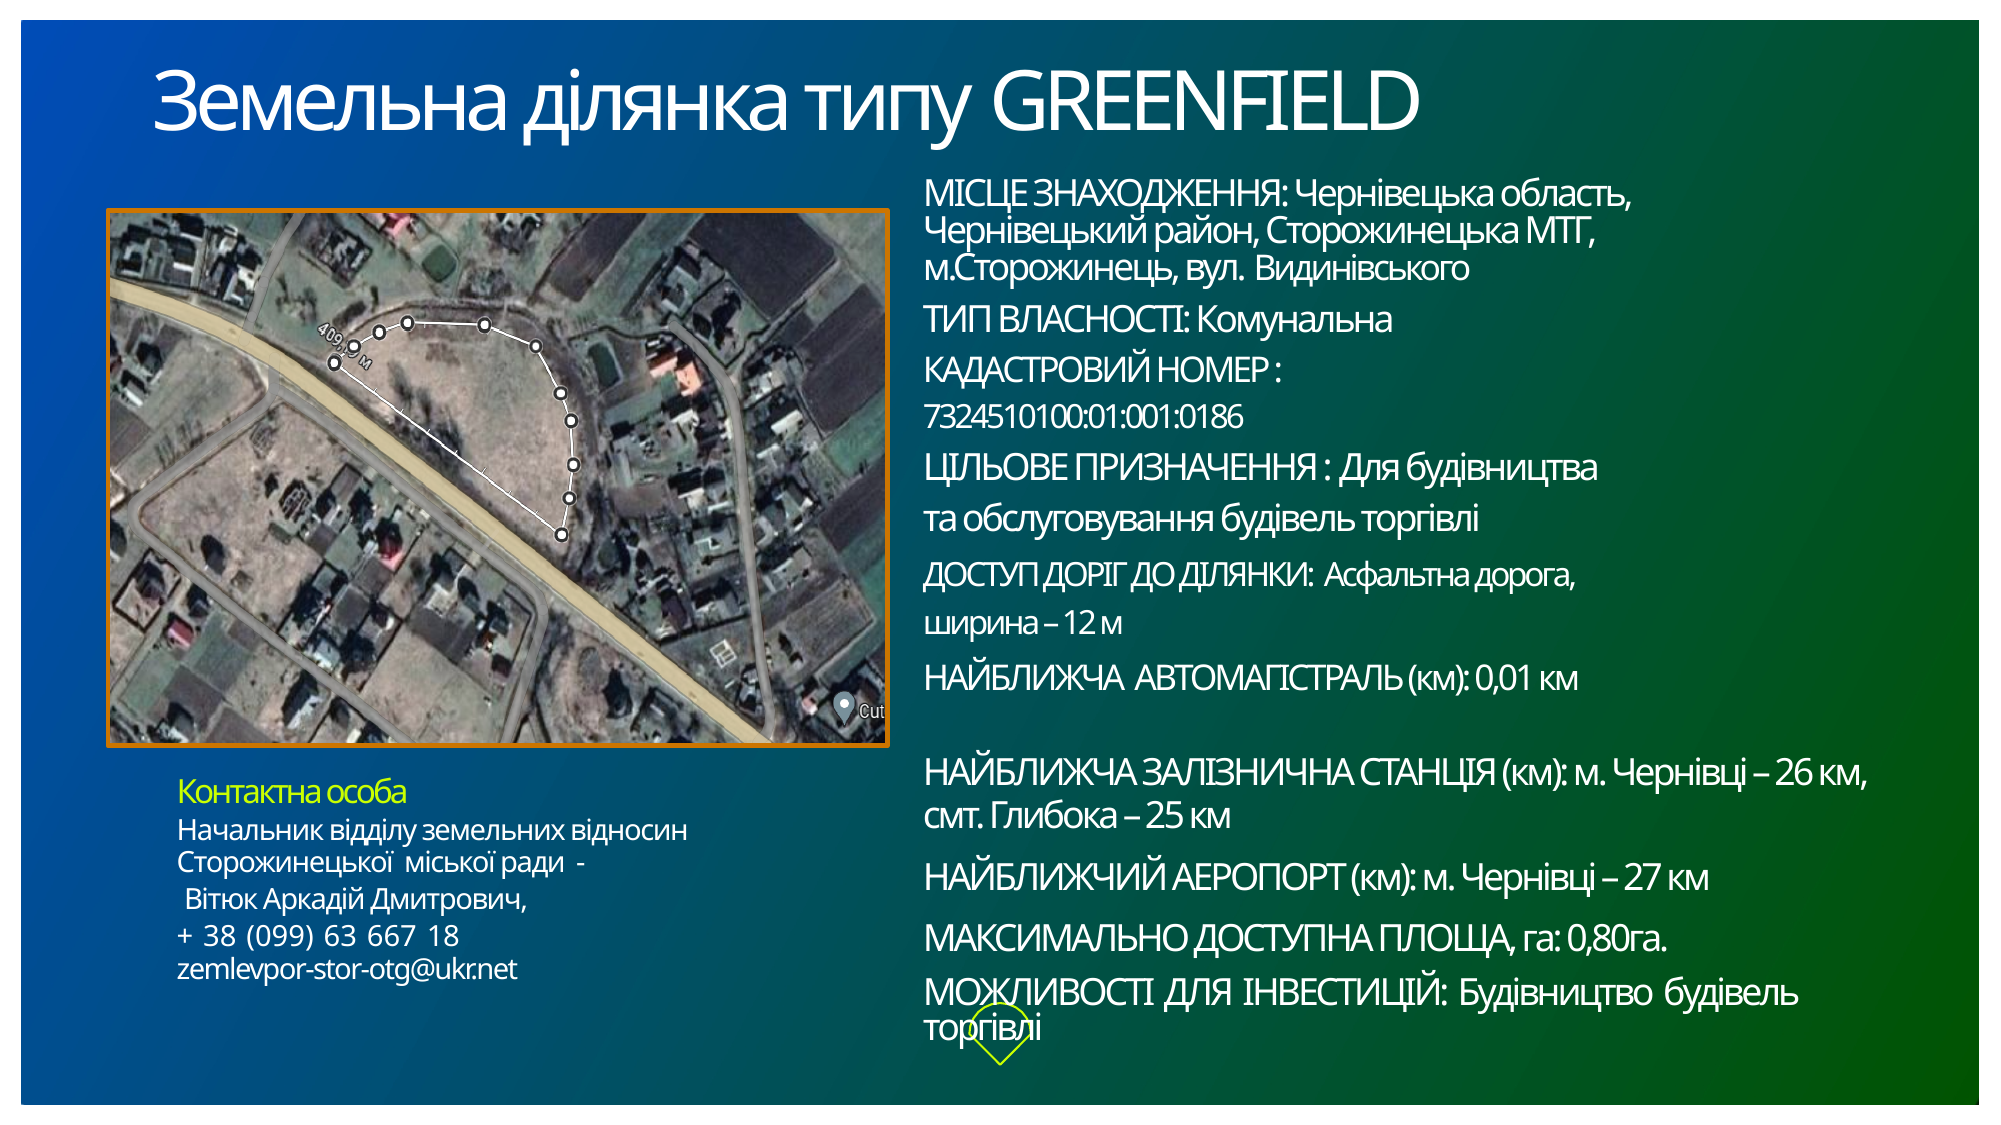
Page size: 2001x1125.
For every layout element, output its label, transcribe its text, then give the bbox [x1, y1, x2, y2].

text_box МІСЦЕ ЗНАХОДЖЕННЯ: Чернівецька область, Чернівецький район, Сторожинецька МТГ, м.Сторожинець, вул. Видинівського ТИП ВЛАСНОСТІ: Комунальна КАДАСТРОВИЙ НОМЕР : 7324510100:01:001:0186 ЦІЛЬОВЕ ПРИЗНАЧЕННЯ : Для будівництва та обслуговування будівель торгівлі ДОСТУП ДОРІГ ДО ДІЛЯНКИ: Асфальтна дорога, ширина – 12 м НАЙБЛИЖЧА АВТОМАГІСТРАЛЬ (км): 0,01 км НАЙБЛИЖЧА ЗАЛІЗНИЧНА СТАНЦІЯ (км): м. Чернівці – 26 км, смт. Глибока – 25 км НАЙБЛИЖЧИЙ АЕРОПОРТ (км): м. Чернівці – 27 км МАКСИМАЛЬНО ДОСТУПНА ПЛОЩА, га: 0,80га. МОЖЛИВОСТІ ДЛЯ ІНВЕСТИЦІЙ: Будівництво будівель торгівлі [906, 169, 1894, 1056]
text_box Контактна особа Начальник відділу земельних відносин Сторожинецької міської ради - Вітюк Аркадій Дмитрович, + 38 (099) 63 667 18 zemlevpor-stor-otg@ukr.net [159, 762, 835, 993]
picture [21, 20, 877, 1105]
picture [109, 212, 886, 744]
picture [994, 1056, 1006, 1062]
picture [616, 20, 1979, 1105]
title Земельна ділянка типу GREENFIELD [150, 45, 1520, 235]
